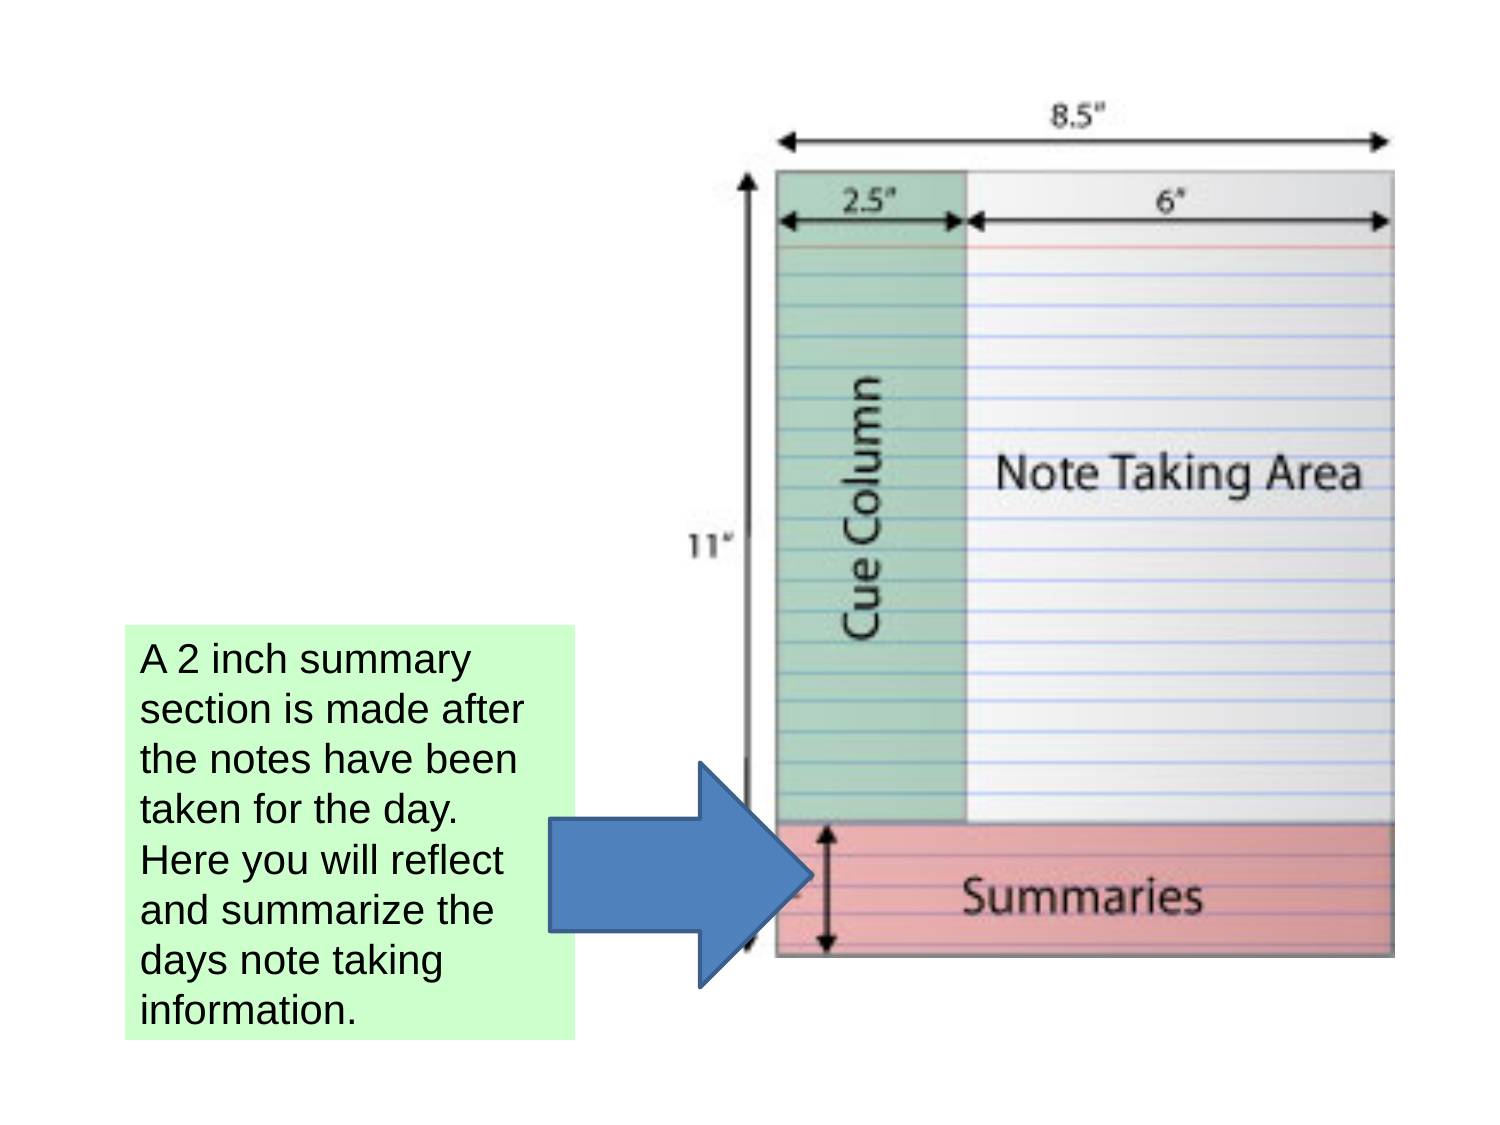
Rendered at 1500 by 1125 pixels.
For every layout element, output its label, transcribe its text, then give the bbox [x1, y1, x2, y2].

text_box [547, 816, 682, 934]
text_box A 2 inch summary section is made after the notes have been taken for the day. Here you will reflect and summarize the days note taking information. [124, 624, 575, 1040]
picture [687, 99, 1395, 958]
text_box [697, 967, 724, 990]
